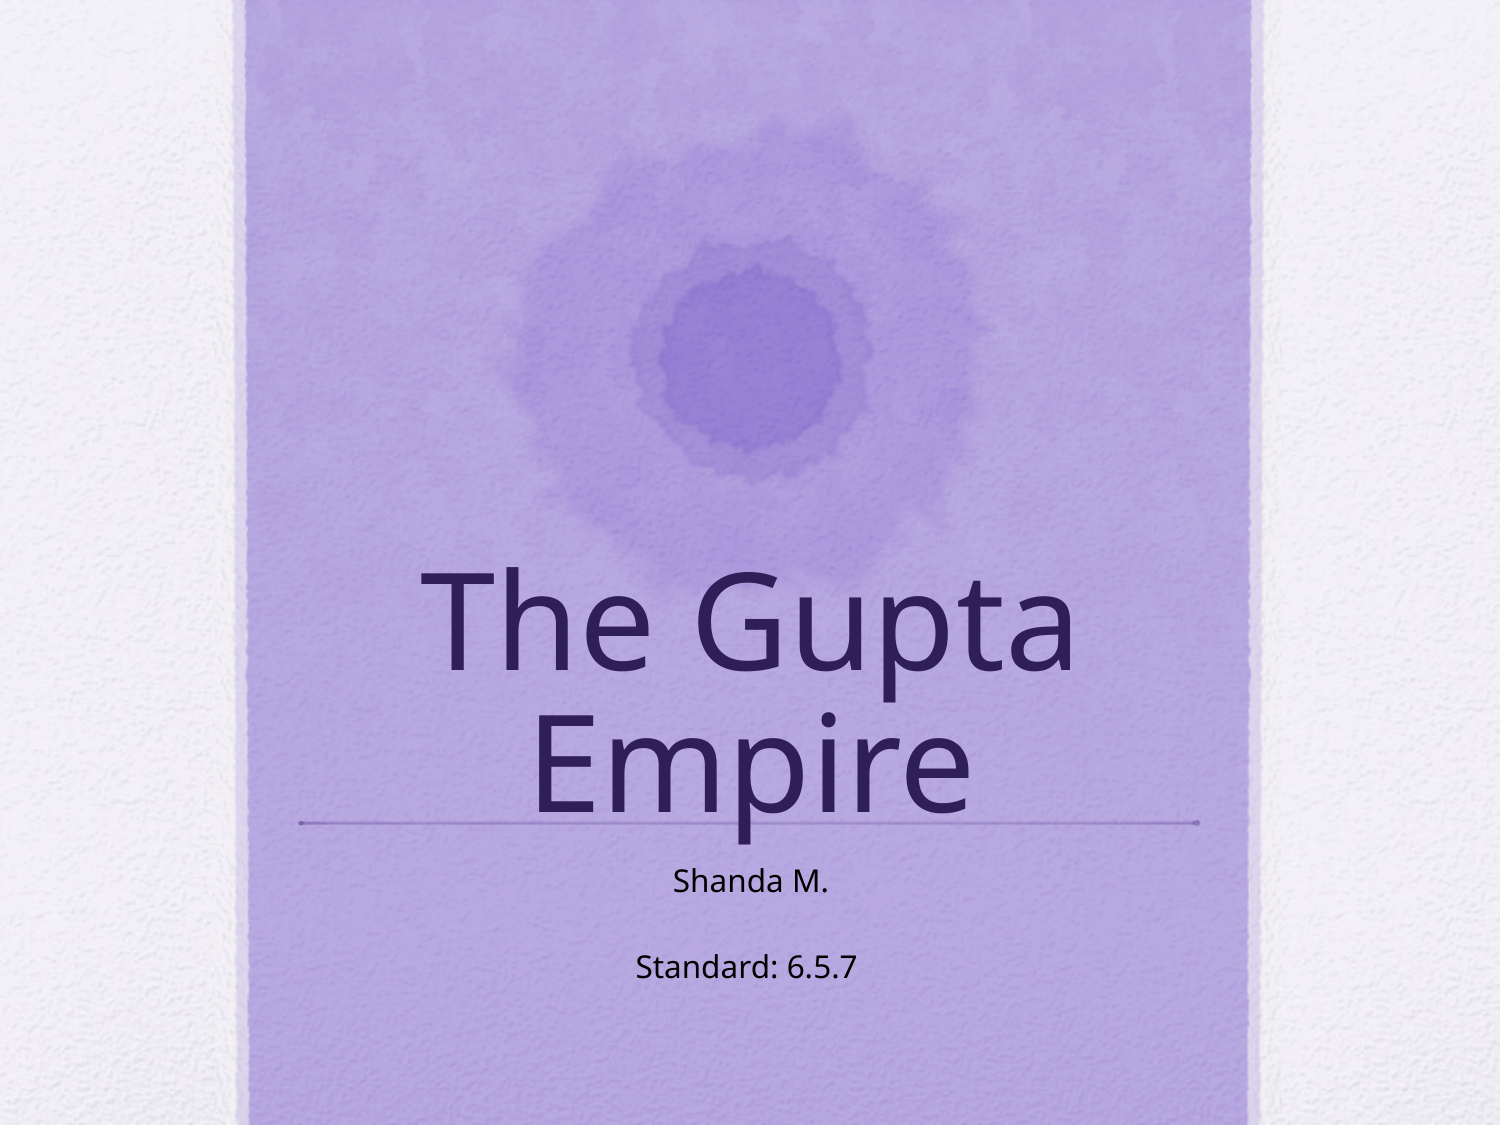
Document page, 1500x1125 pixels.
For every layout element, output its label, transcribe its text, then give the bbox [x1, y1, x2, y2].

picture [0, 0, 1500, 1125]
title The Gupta Empire [304, 605, 1198, 847]
subtitle Shanda M. Standard: 6.5.7 [304, 853, 1198, 994]
